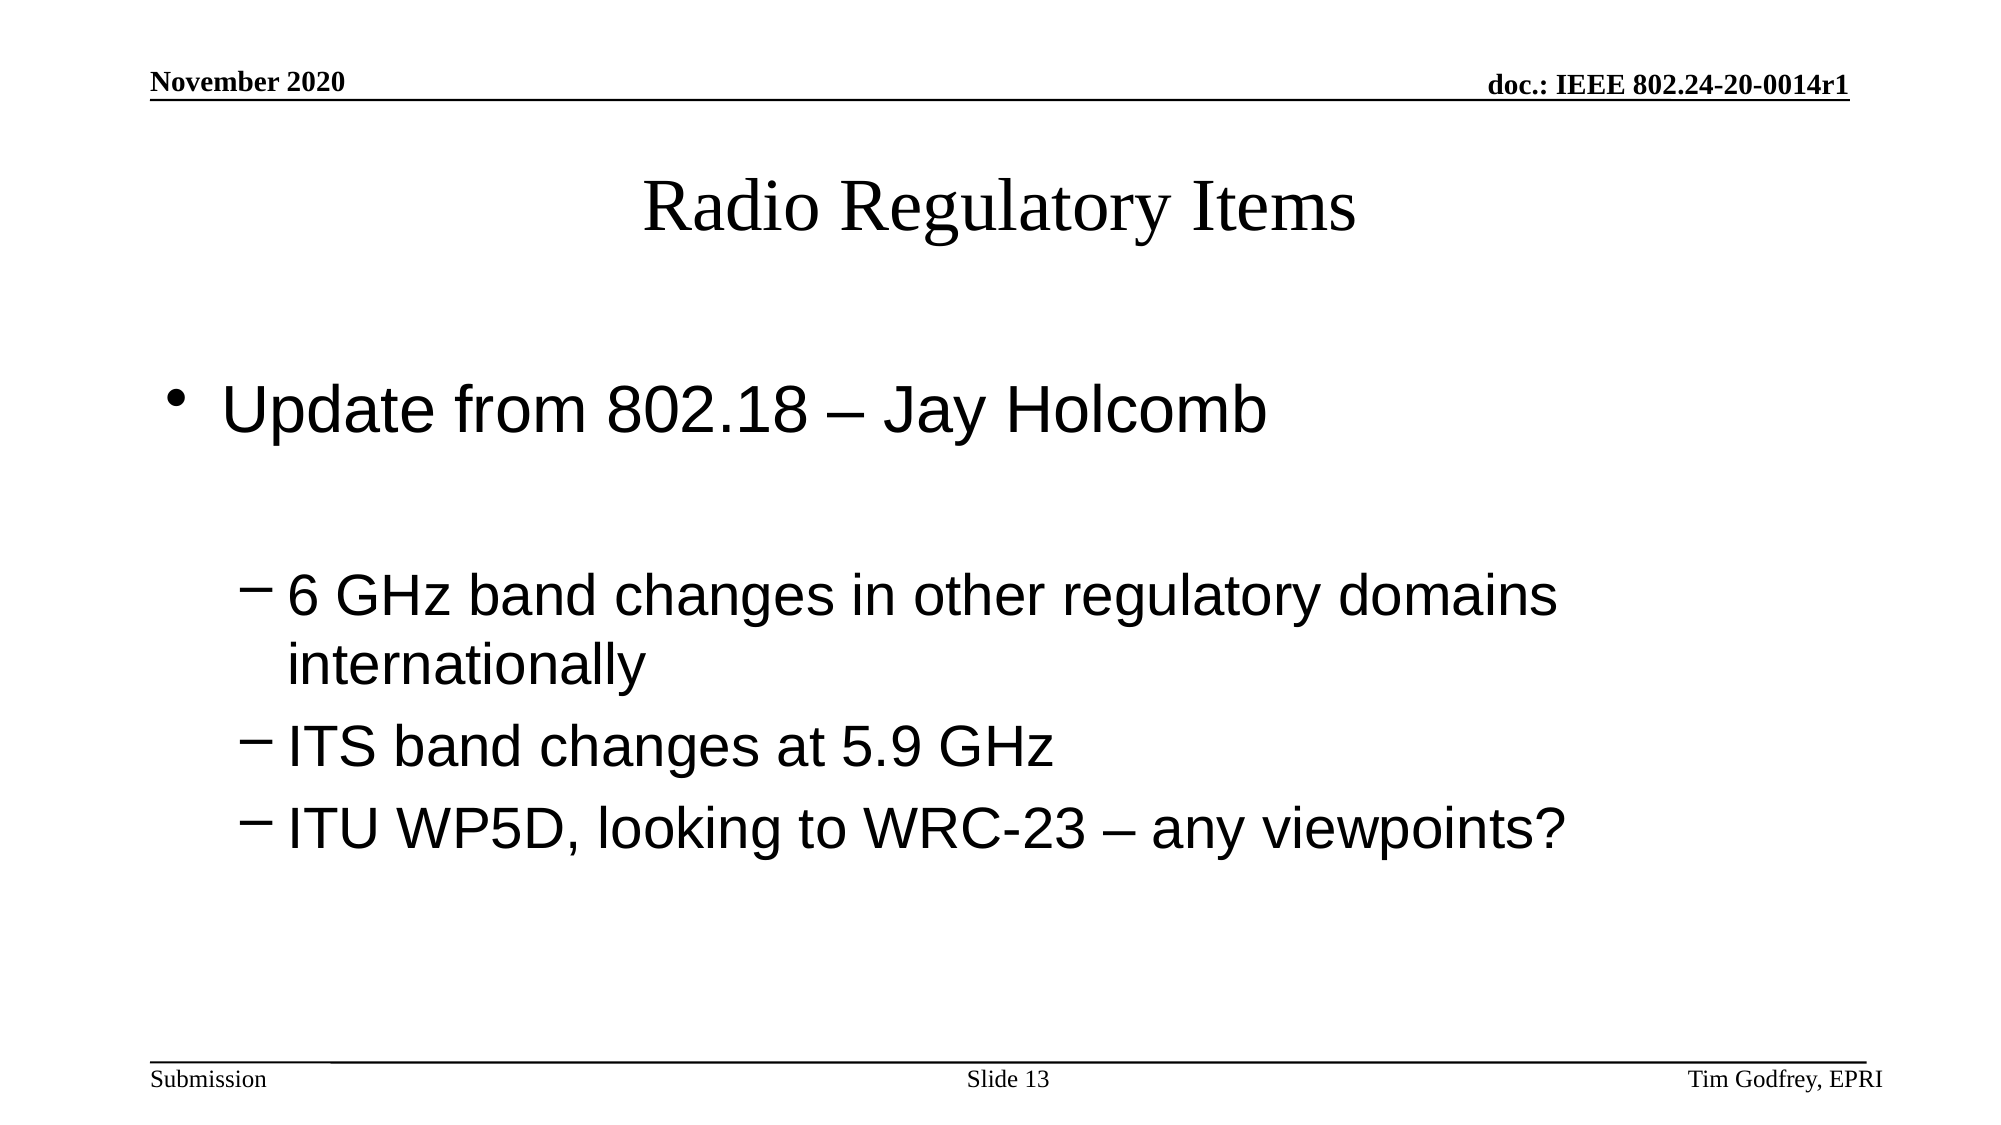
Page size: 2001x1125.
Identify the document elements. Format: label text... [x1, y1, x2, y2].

title Radio Regulatory Items [150, 112, 1850, 275]
list Update from 802.18 – Jay Holcomb 6 GHz band changes in other regulatory domains internationally ITS band changes at 5.9 GHz ITU WP5D, looking to WRC-23 – any viewpoints? [150, 275, 1863, 1063]
footer Tim Godfrey, EPRI [1200, 1062, 1884, 1108]
slide_number Slide 13 [966, 1062, 1051, 1093]
